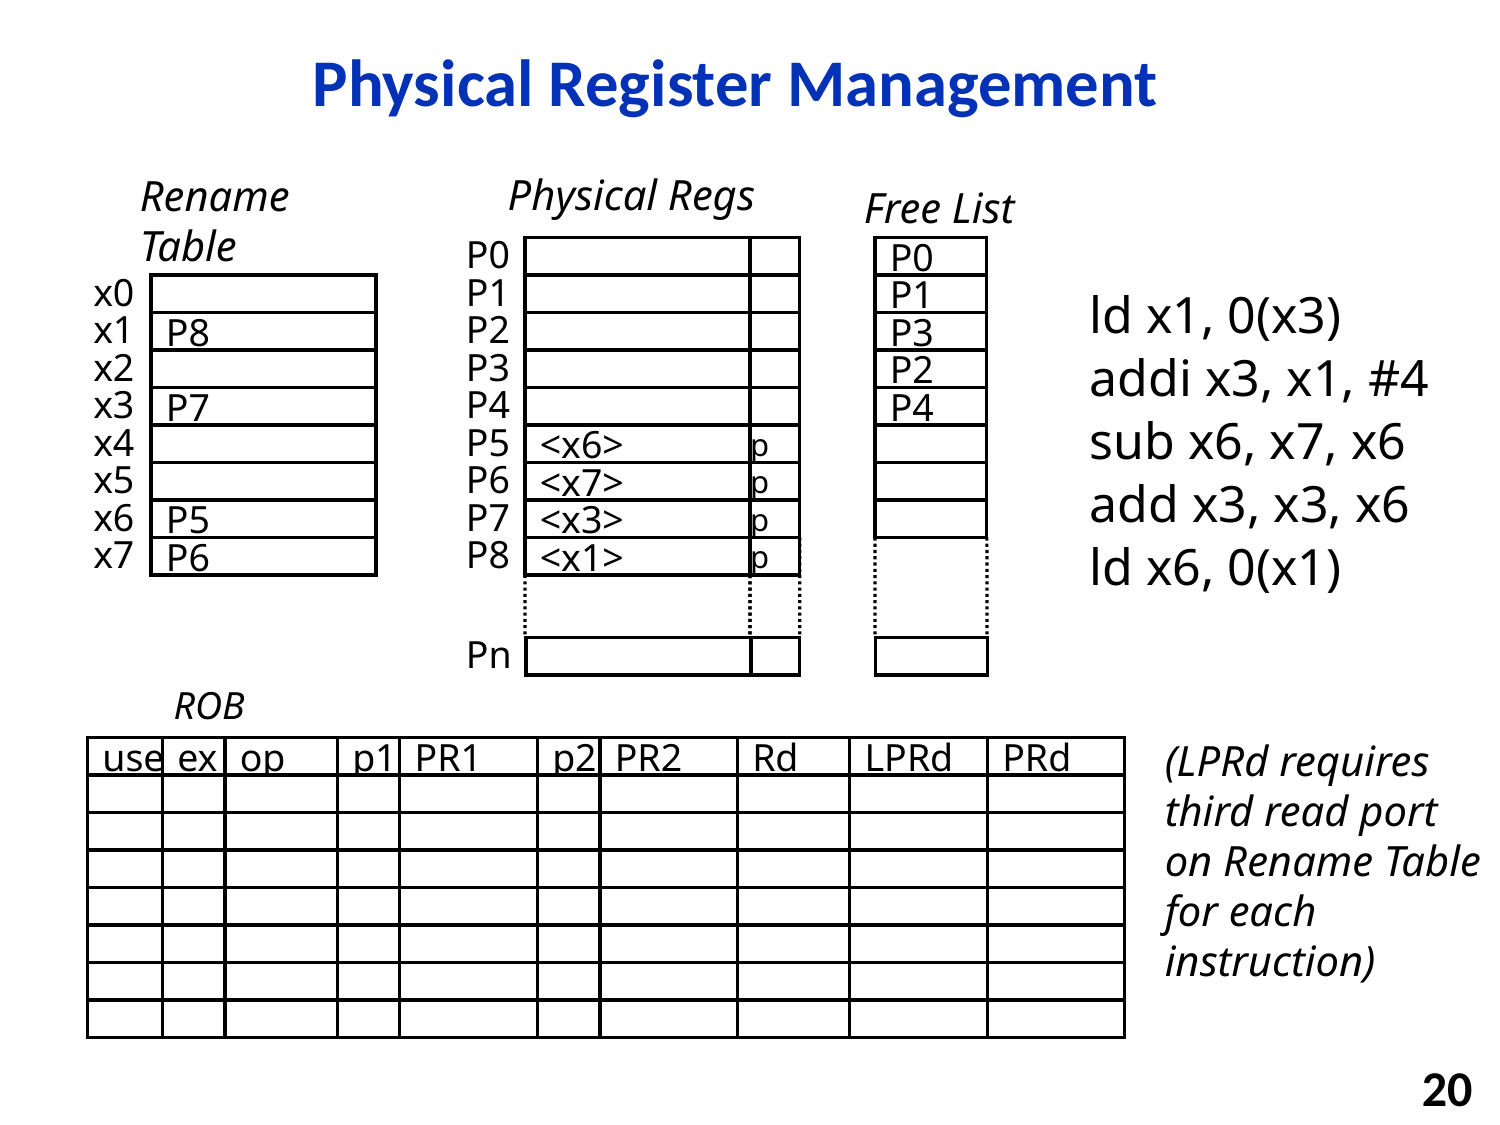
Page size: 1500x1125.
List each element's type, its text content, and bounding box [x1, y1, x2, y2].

text_box (LPRd requires third read port on Rename Table for each instruction) [1149, 727, 1500, 993]
text_box P4 [874, 387, 987, 425]
text_box [754, 312, 800, 350]
text_box [754, 387, 800, 425]
text_box p [754, 462, 800, 500]
slide_number 20 [1174, 1062, 1488, 1111]
text_box P0 [874, 237, 987, 275]
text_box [450, 623, 752, 685]
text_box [449, 336, 751, 373]
text_box p [754, 537, 800, 575]
text_box P2 [874, 350, 987, 387]
text_box [757, 637, 800, 675]
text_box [449, 373, 751, 435]
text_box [449, 441, 751, 448]
text_box [874, 500, 987, 538]
text_box p [754, 425, 800, 462]
text_box [874, 462, 987, 500]
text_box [449, 261, 751, 298]
text_box [875, 637, 988, 675]
text_box [874, 425, 987, 462]
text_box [449, 298, 751, 336]
text_box Free List [849, 174, 1030, 239]
text_box [754, 275, 800, 312]
text_box [754, 237, 800, 275]
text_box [449, 448, 751, 486]
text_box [75, 261, 377, 586]
text_box ROB [158, 674, 260, 735]
text_box ld x1, 0(x3) addi x3, x1, #4 sub x6, x7, x6 add x3, x3, x6 ld x6, 0(x1) [1074, 287, 1500, 625]
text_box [87, 737, 1126, 1038]
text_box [449, 523, 751, 585]
text_box Rename Table [124, 162, 410, 278]
text_box Physical Regs [492, 161, 771, 227]
text_box [754, 350, 800, 387]
text_box P1 [874, 275, 987, 312]
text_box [449, 486, 751, 523]
text_box p [754, 500, 800, 537]
text_box P3 [874, 312, 987, 350]
title Physical Register Management [137, 24, 1335, 147]
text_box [449, 223, 751, 261]
